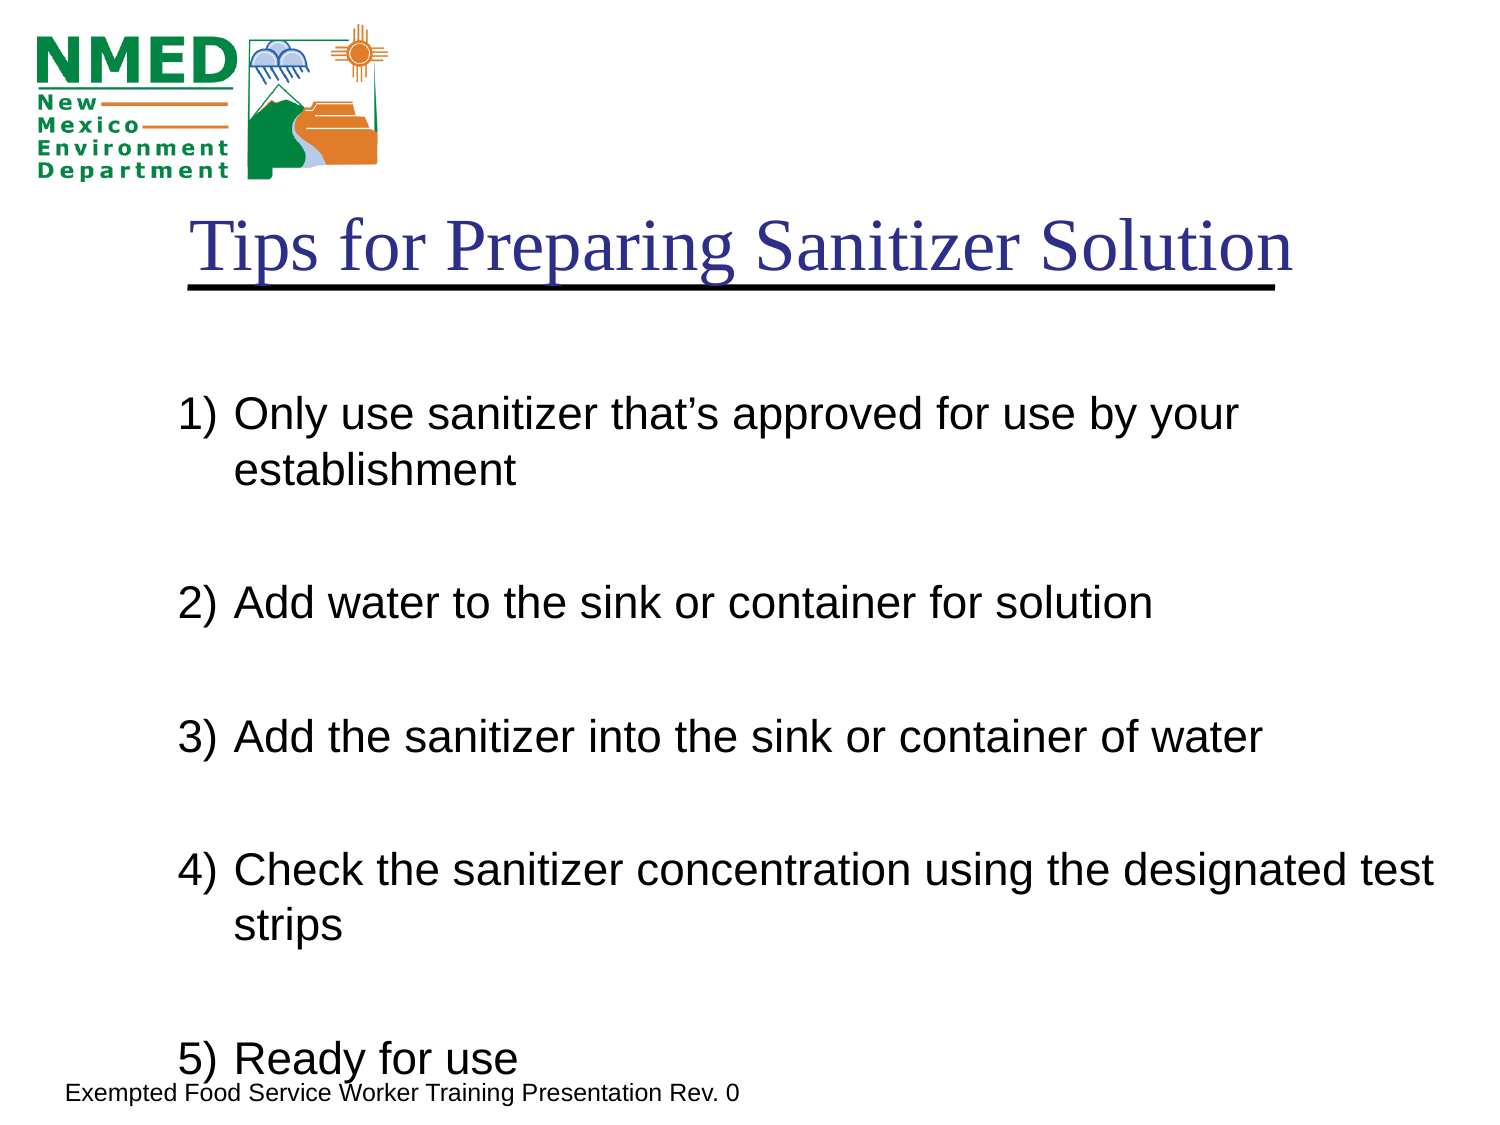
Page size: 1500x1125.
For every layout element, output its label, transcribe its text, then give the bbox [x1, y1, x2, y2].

text_box Tips for Preparing Sanitizer Solution [174, 188, 1463, 293]
list Only use sanitizer that’s approved for use by your establishment Add water to the sink or container for solution Add the sanitizer into the sink or container of water Check the sanitizer concentration using the designated test strips Ready for use [87, 325, 1463, 1011]
text_box Exempted Food Service Worker Training Presentation Rev. 0 [49, 1069, 1263, 1115]
picture [37, 24, 388, 182]
text_box [24, 137, 1500, 325]
